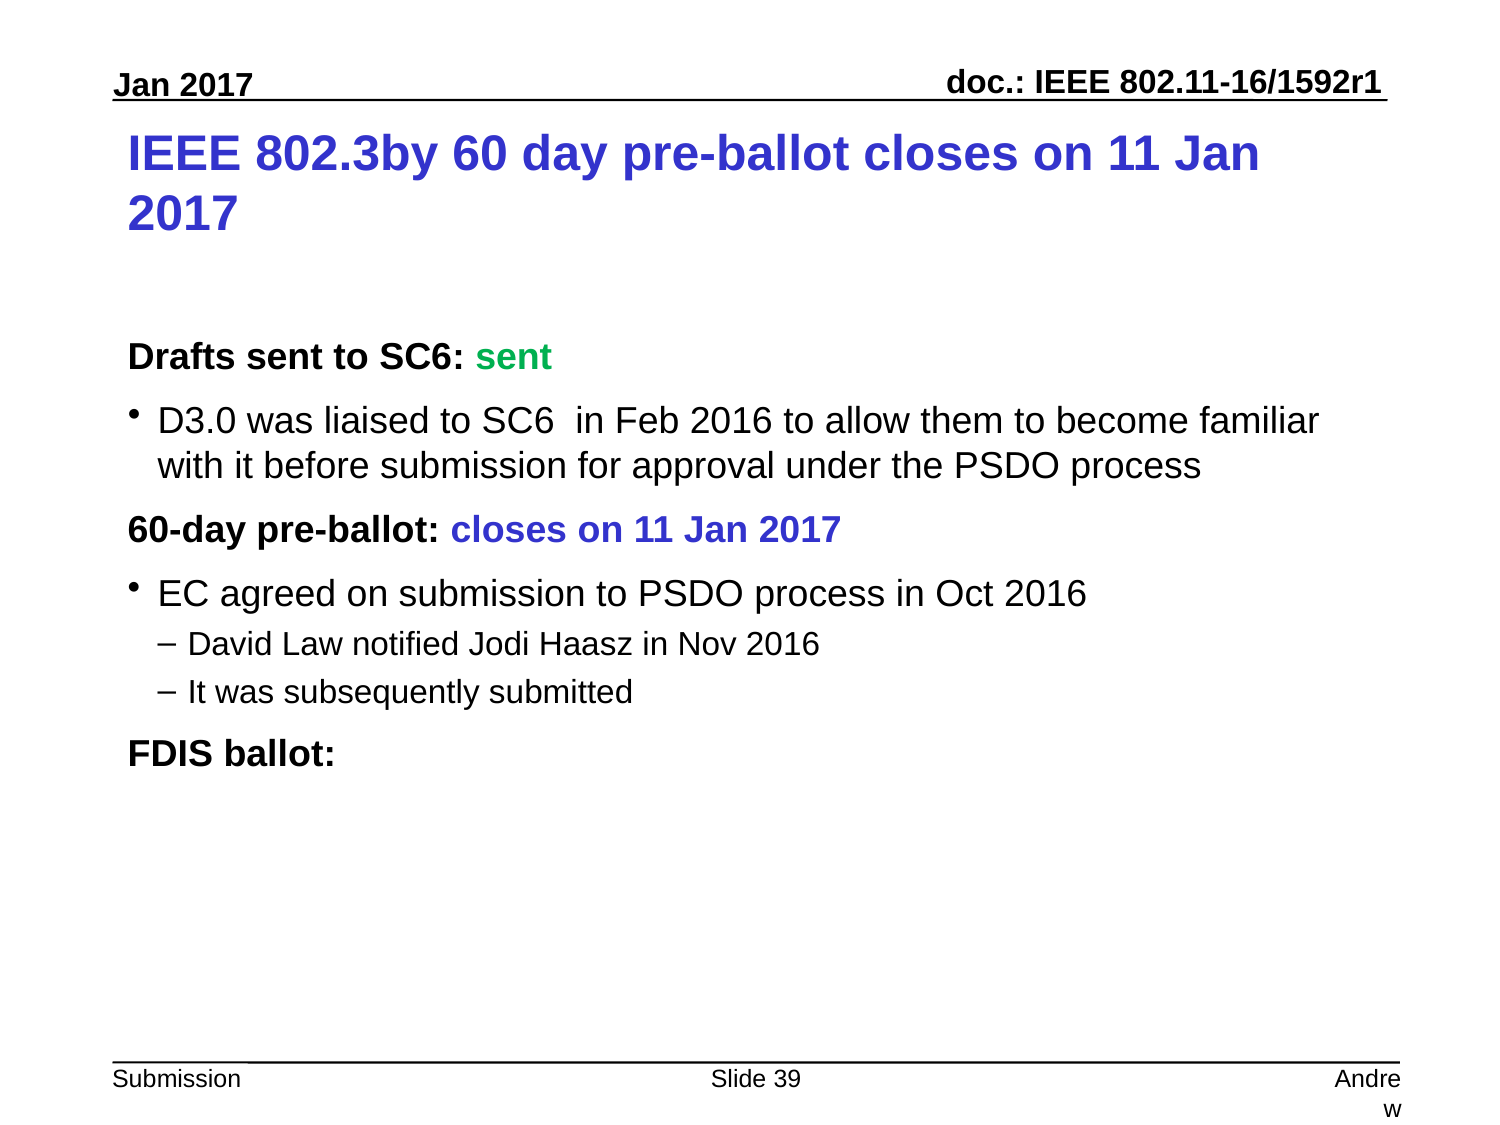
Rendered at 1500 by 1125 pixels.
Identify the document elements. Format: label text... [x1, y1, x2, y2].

footer Andrew Myles, Cisco [1320, 1061, 1402, 1093]
list Drafts sent to SC6: sent D3.0 was liaised to SC6 in Feb 2016 to allow them to become familiar with it before submission for approval under the PSDO process 60-day pre-ballot: closes on 11 Jan 2017 EC agreed on submission to PSDO process in Oct 2016 David Law notified Jodi Haasz in Nov 2016 It was subsequently submitted FDIS ballot: [112, 324, 1388, 1000]
slide_number Slide 39 [709, 1061, 803, 1093]
title IEEE 802.3by 60 day pre-ballot closes on 11 Jan 2017 [112, 112, 1388, 288]
